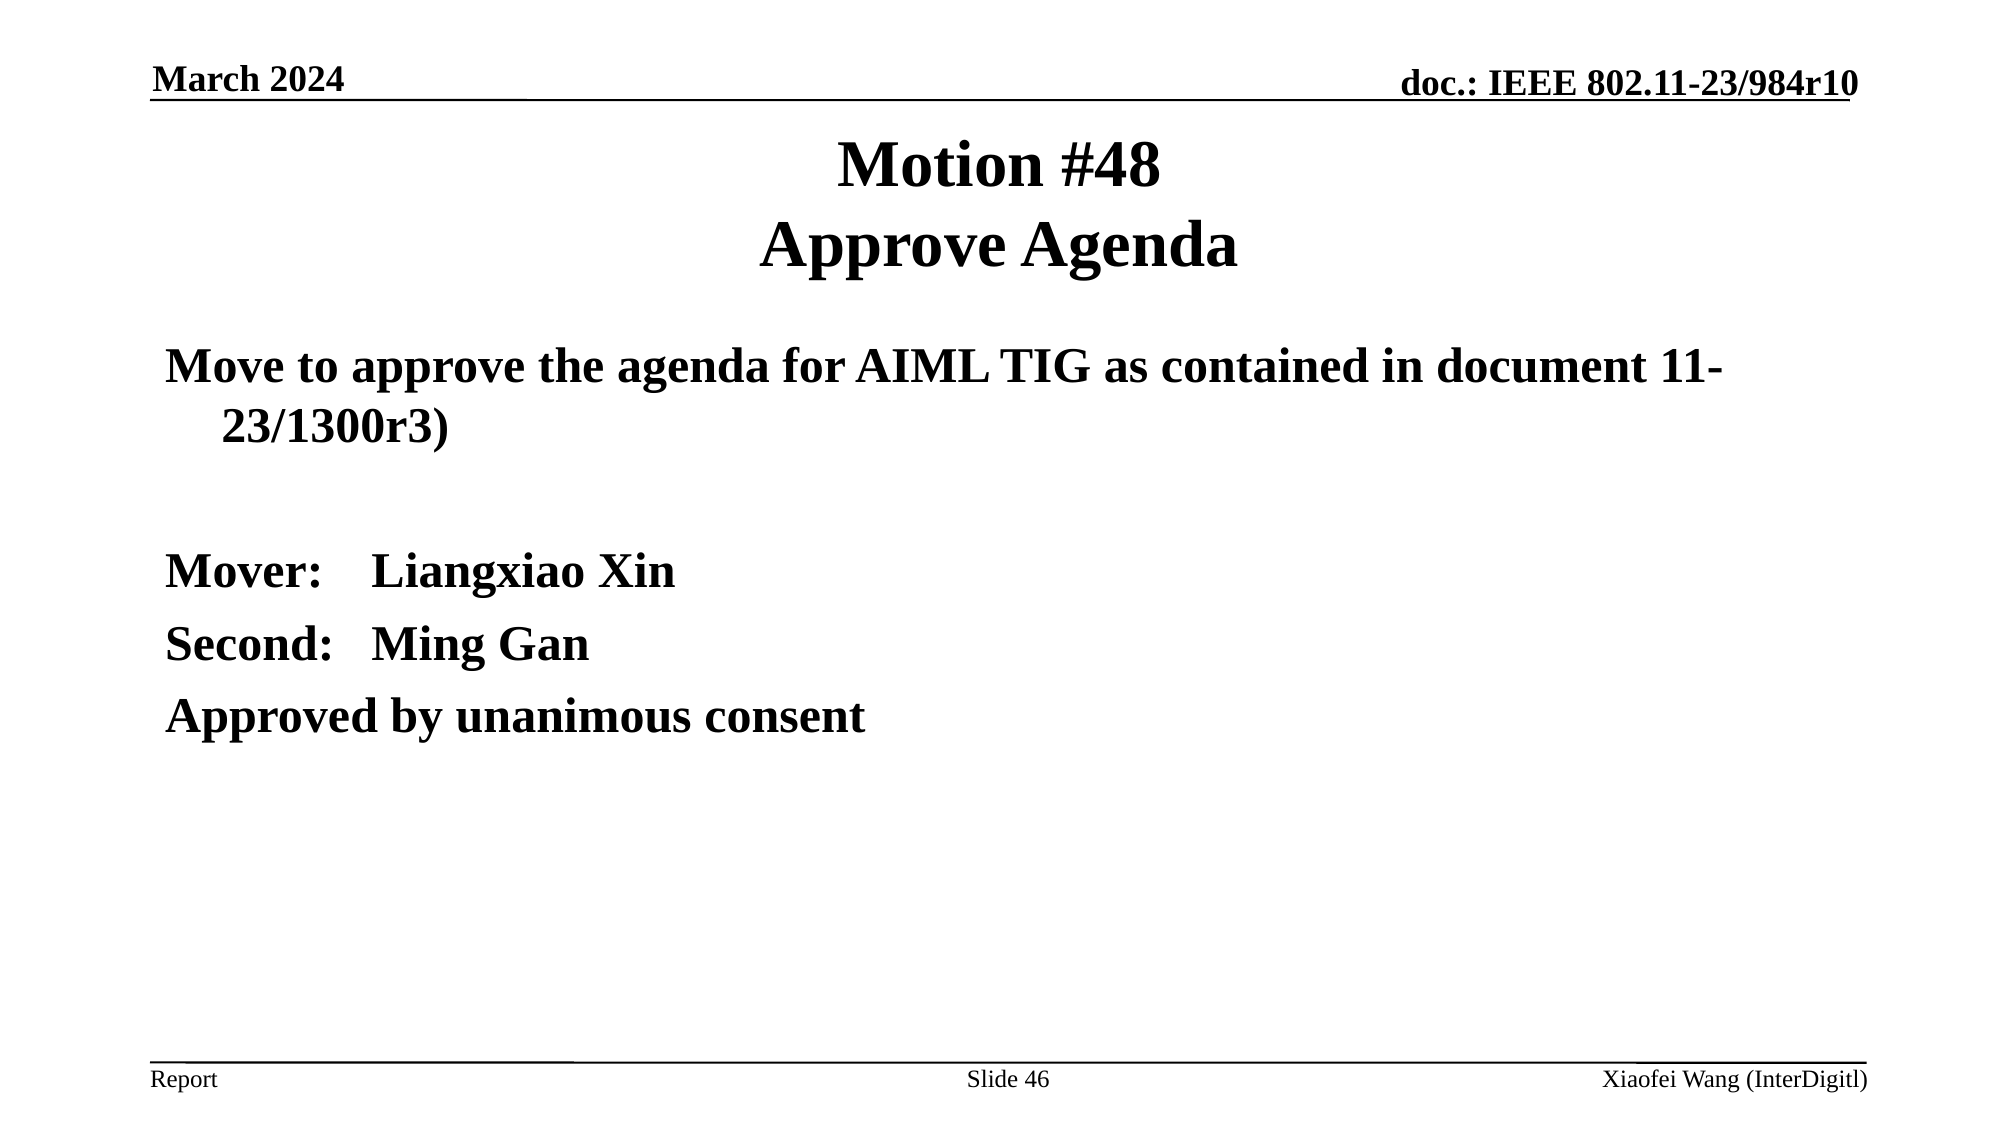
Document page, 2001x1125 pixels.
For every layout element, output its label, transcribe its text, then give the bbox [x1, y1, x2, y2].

title Motion #48 Approve Agenda [149, 112, 1850, 288]
footer Xiaofei Wang (InterDigitl) [1171, 1061, 1869, 1093]
list Move to approve the agenda for AIML TIG as contained in document 11-23/1300r3) Mover: Liangxiao Xin Second: Ming Gan Approved by unanimous consent [149, 324, 1850, 1000]
slide_number Slide 46 [950, 1061, 1067, 1123]
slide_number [152, 54, 563, 100]
